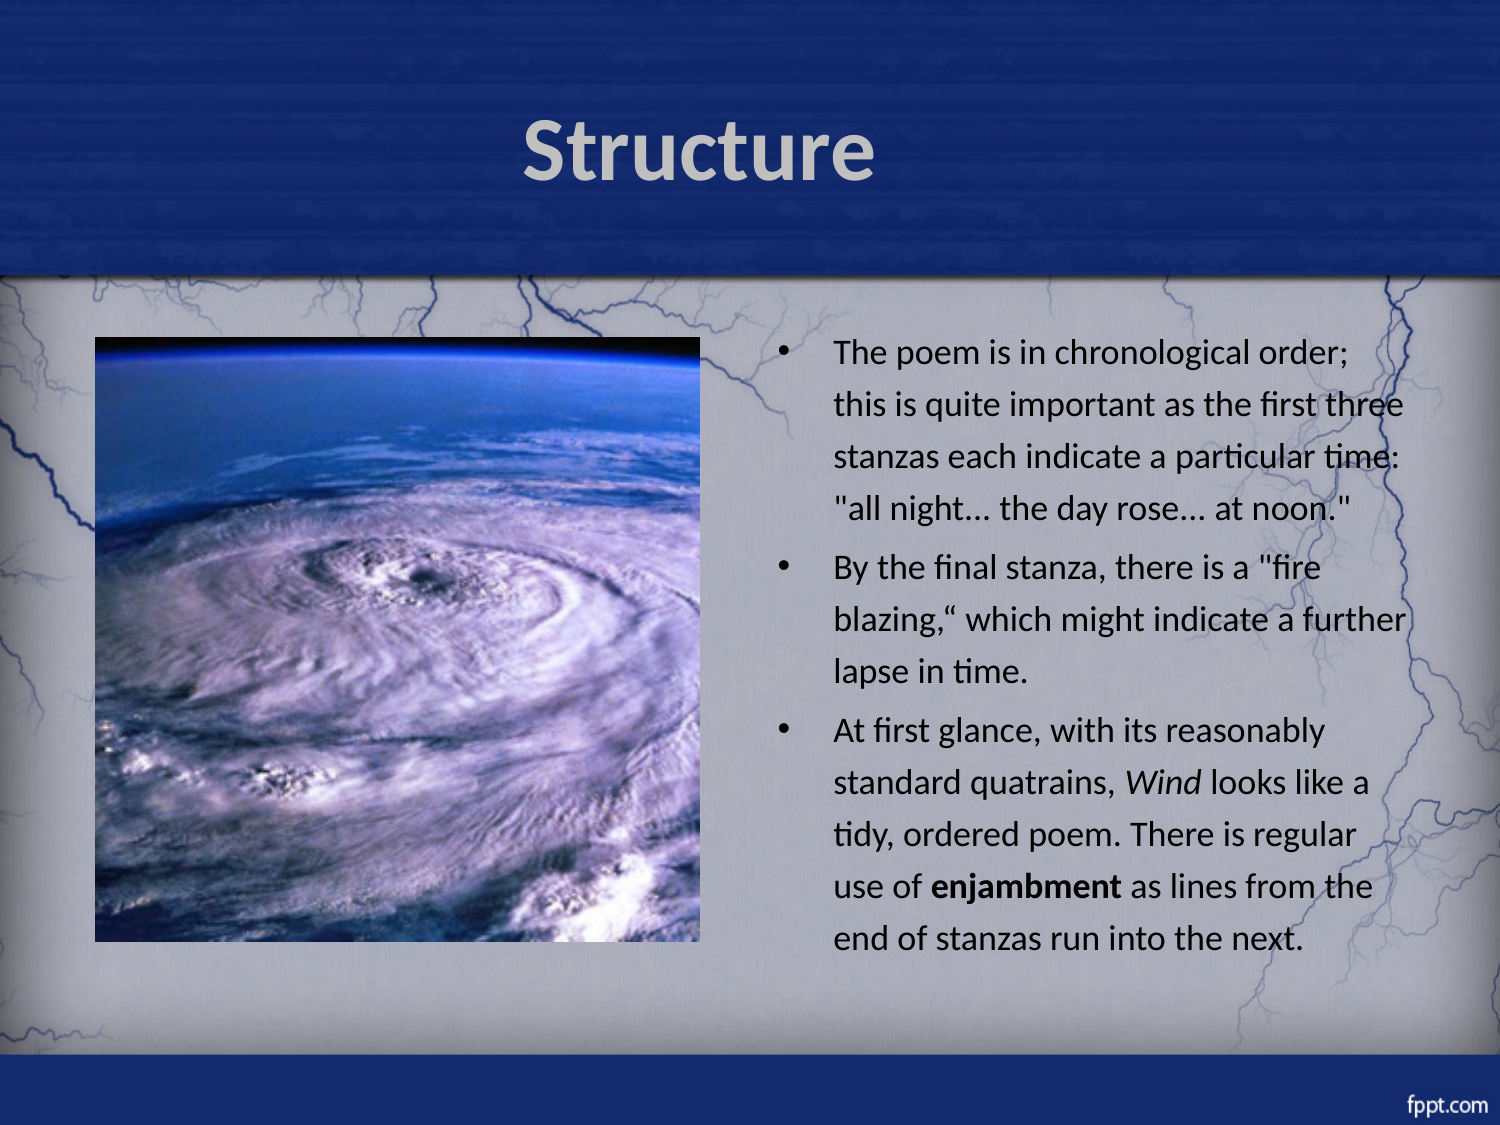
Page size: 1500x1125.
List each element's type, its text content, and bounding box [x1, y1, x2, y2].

picture [0, 0, 1500, 1125]
title Structure [24, 50, 1375, 238]
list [95, 337, 701, 942]
list The poem is in chronological order; this is quite important as the first three stanzas each indicate a particular time: "all night... the day rose... at noon." By the final stanza, there is a "fire blazing,“ which might indicate a further lapse in time. At first glance, with its reasonably standard quatrains, Wind looks like a tidy, ordered poem. There is regular use of enjambment as lines from the end of stanzas run into the next. [762, 312, 1425, 1025]
